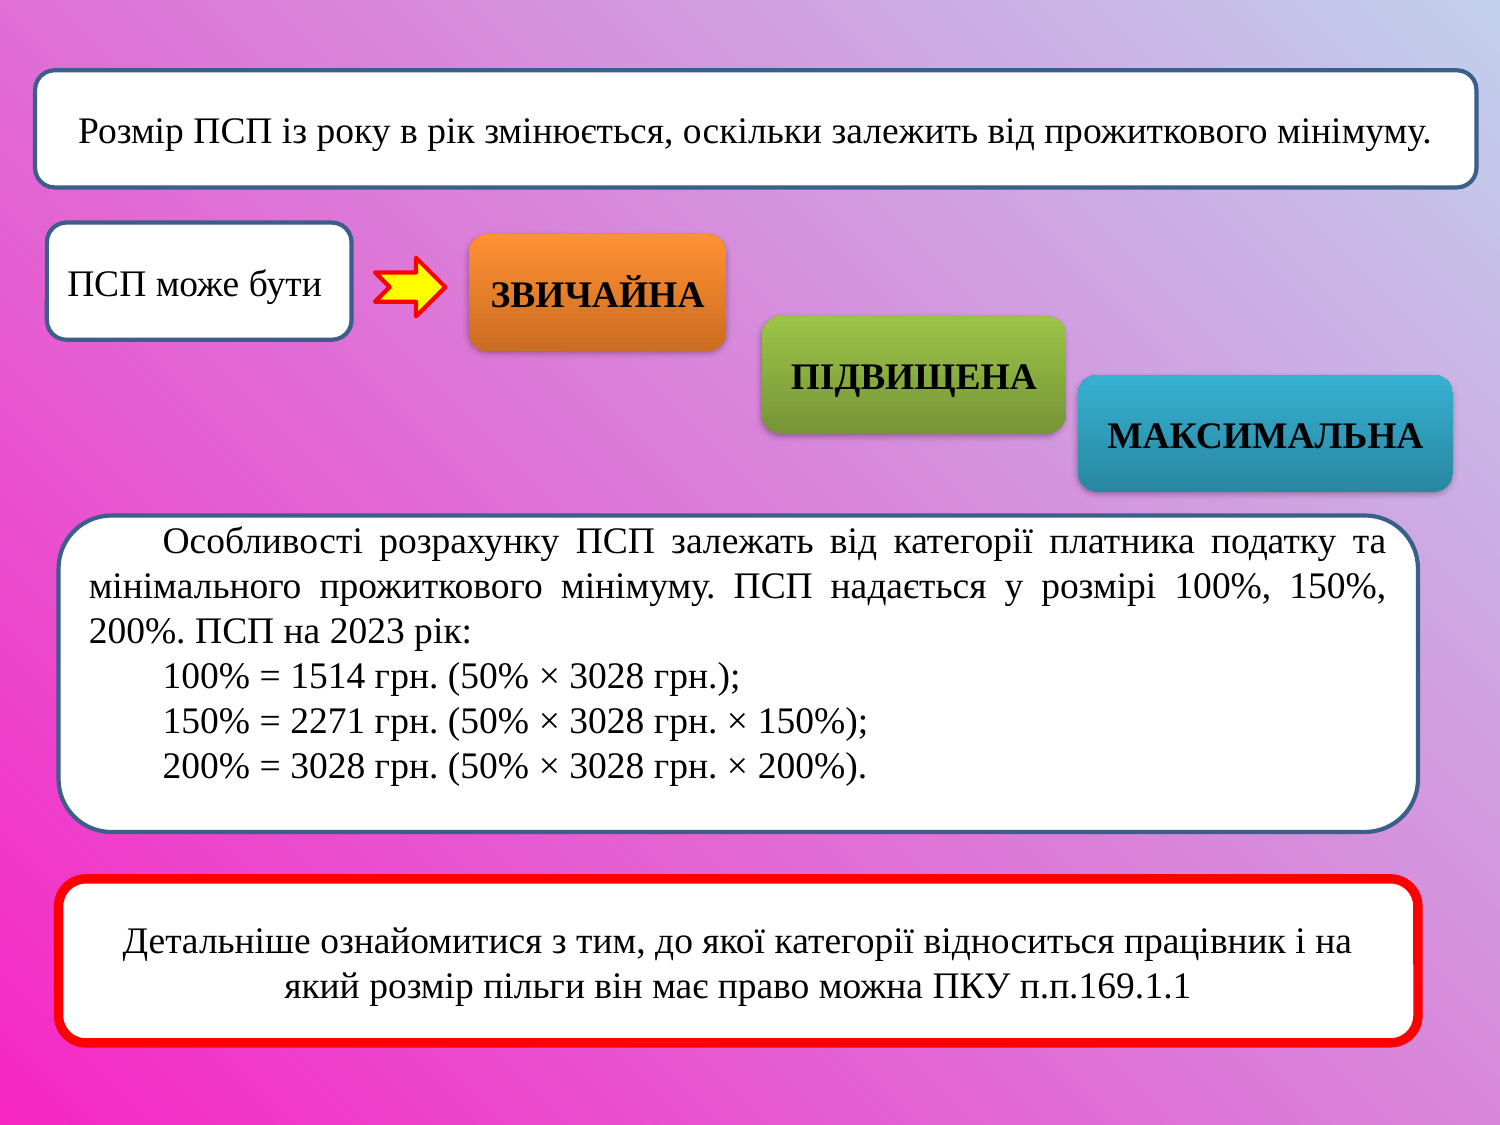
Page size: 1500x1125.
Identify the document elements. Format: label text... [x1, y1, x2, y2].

text_box Розмір ПСП із року в рік змінюється, оскільки залежить від прожиткового мінімуму. [32, 68, 1479, 190]
text_box ПСП може бути [44, 220, 354, 342]
text_box ЗВИЧАЙНА [468, 234, 727, 352]
text_box ПІДВИЩЕНА [761, 316, 1067, 434]
text_box [373, 255, 448, 319]
text_box МАКСИМАЛЬНА [1077, 374, 1454, 493]
text_box Детальніше ознайомитися з тим, до якої категорії відноситься працівник і на який розмір пільги він має право можна ПКУ п.п.169.1.1 [56, 876, 1421, 1046]
text_box Особливості розрахунку ПСП залежать від категорії платника податку та мінімального прожиткового мінімуму. ПСП надається у розмірі 100%, 150%, 200%. ПСП на 2023 рік: 100% = 1514 грн. (50% × 3028 грн.); 150% = 2271 грн. (50% × 3028 грн. × 150%); 200% = 3028 грн. (50% × 3028 грн. × 200%). [56, 513, 1421, 835]
